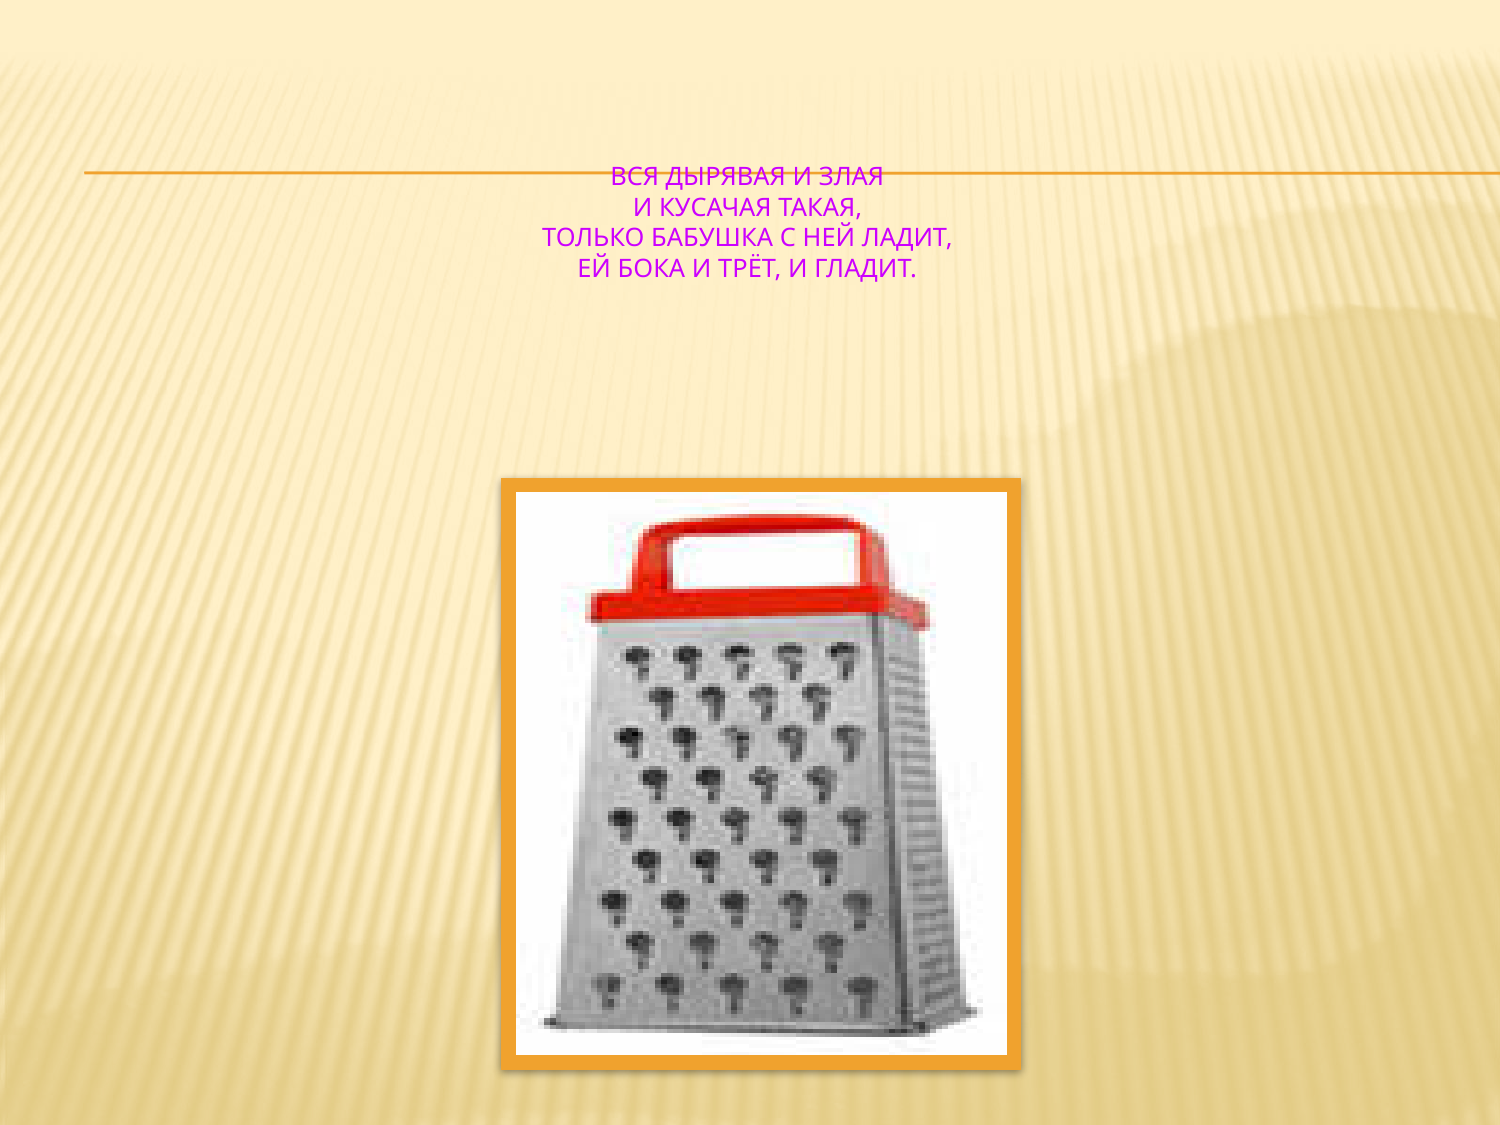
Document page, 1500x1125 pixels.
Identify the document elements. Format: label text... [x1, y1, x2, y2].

title Вся дырявая и злая И кусачая такая, Только бабушка с ней ладит, Ей бока и трёт, и гладит. [35, 152, 1461, 291]
picture [515, 491, 1008, 1056]
